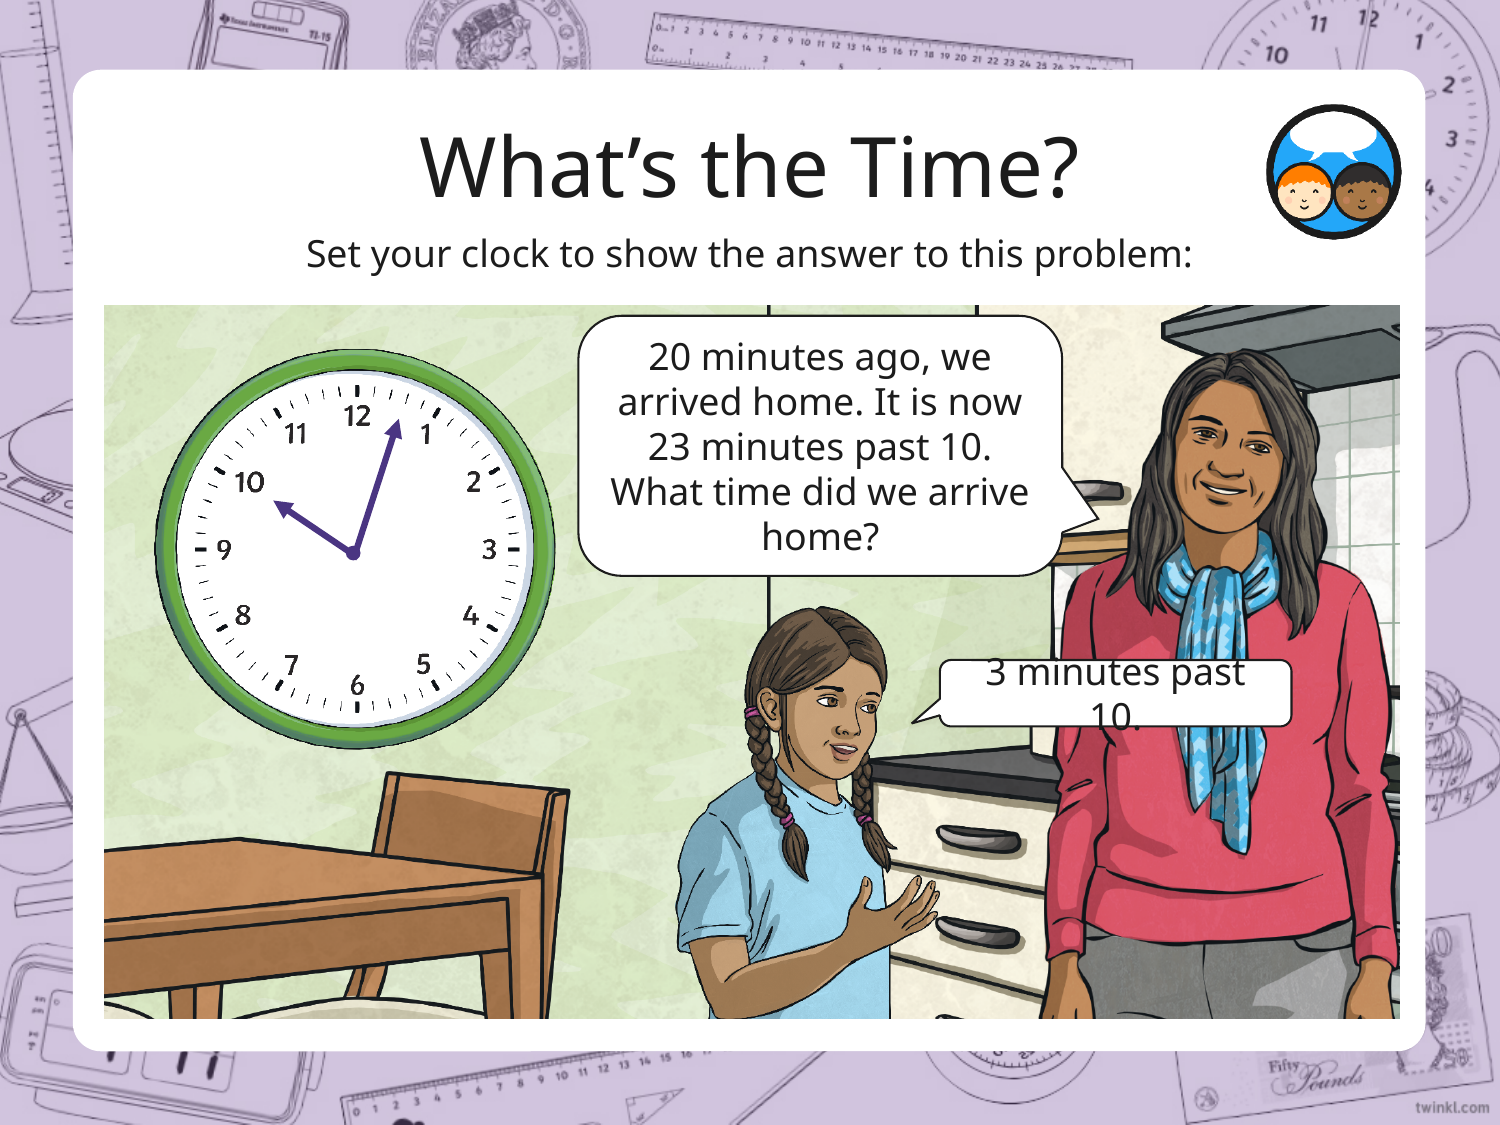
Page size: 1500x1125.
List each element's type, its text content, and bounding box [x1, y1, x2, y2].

text_box What’s the Time? [419, 114, 1081, 215]
text_box Set your clock to show the answer to this problem: [177, 218, 1323, 288]
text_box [65, 342, 661, 764]
picture [0, 0, 1500, 1125]
